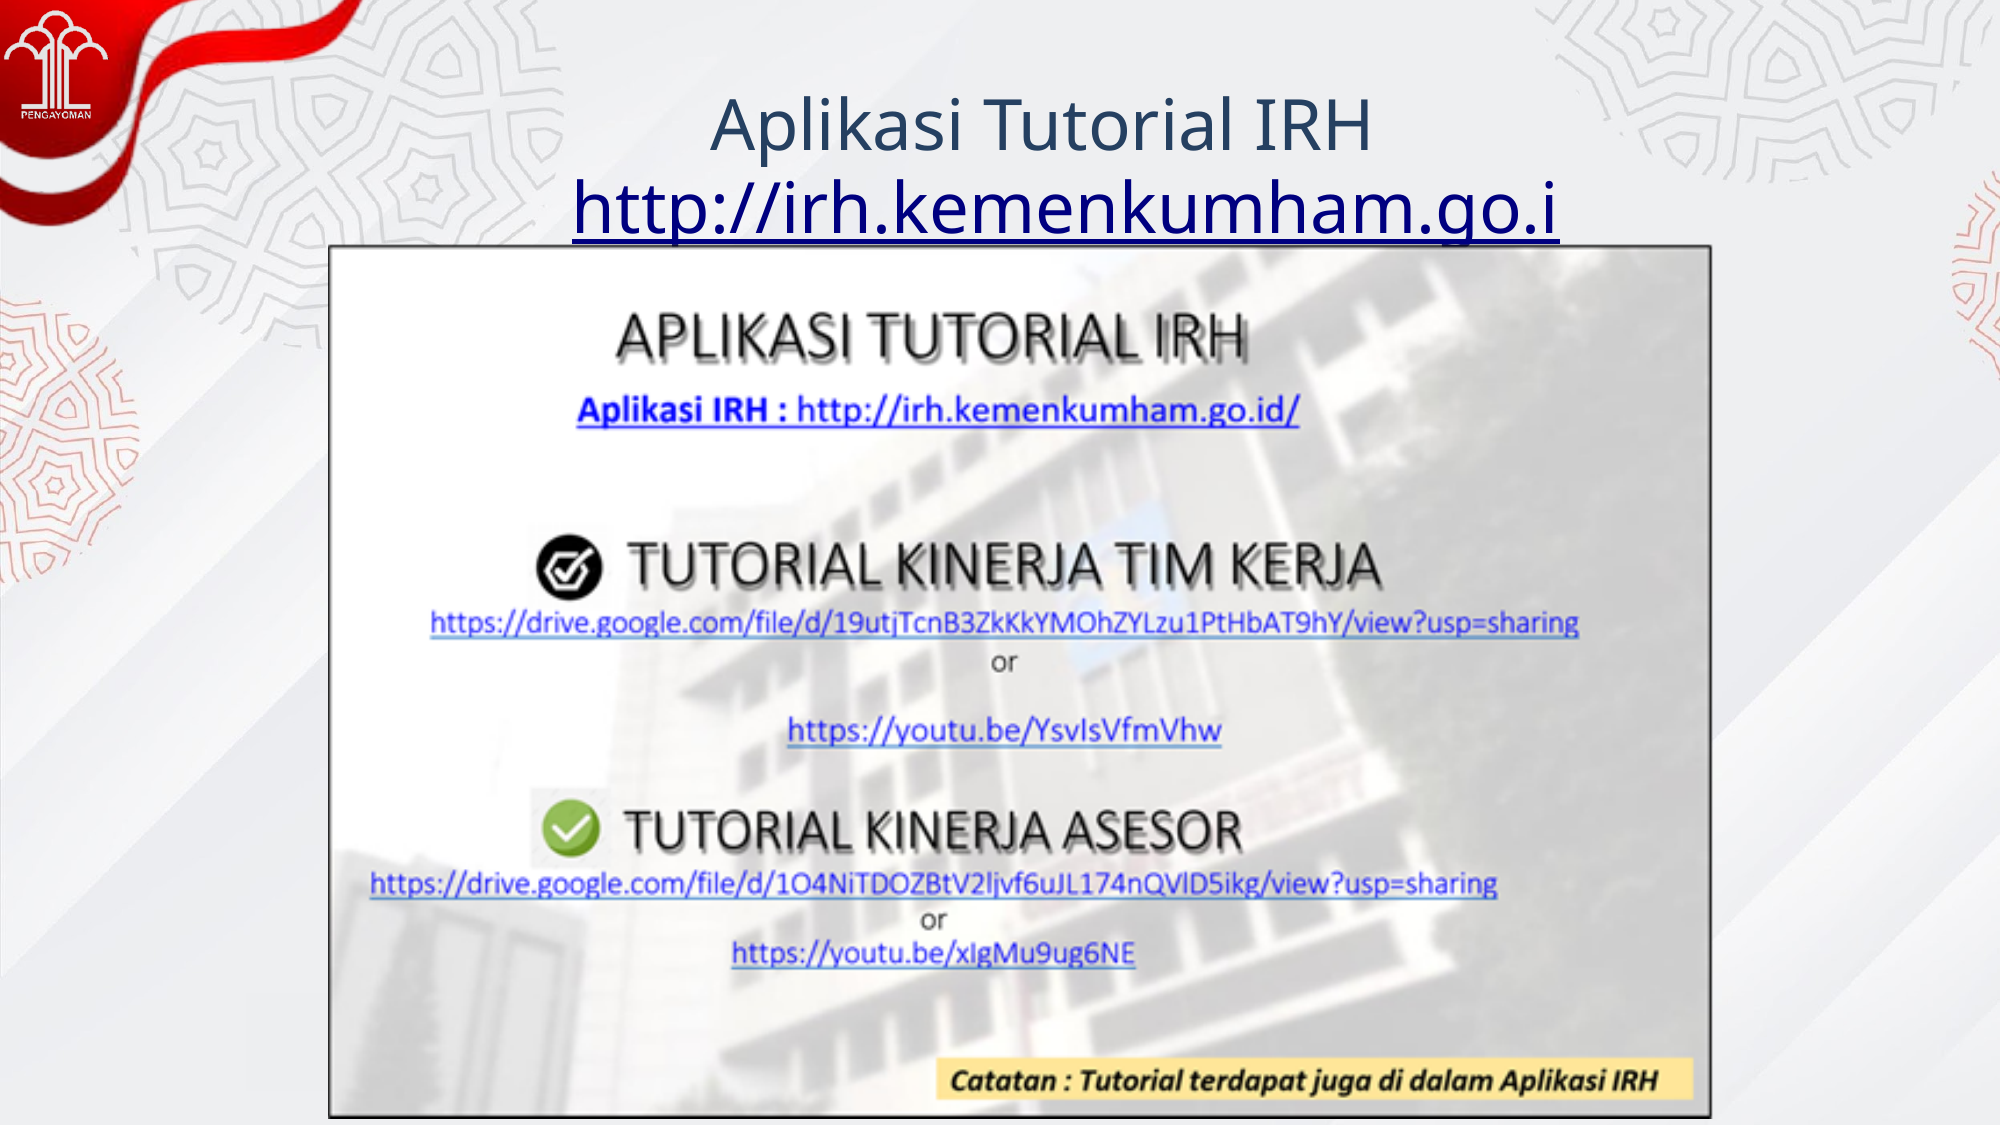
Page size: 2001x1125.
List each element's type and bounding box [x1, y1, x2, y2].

picture [328, 243, 1715, 1119]
text_box [0, 0, 2000, 1125]
picture [0, 4, 111, 126]
